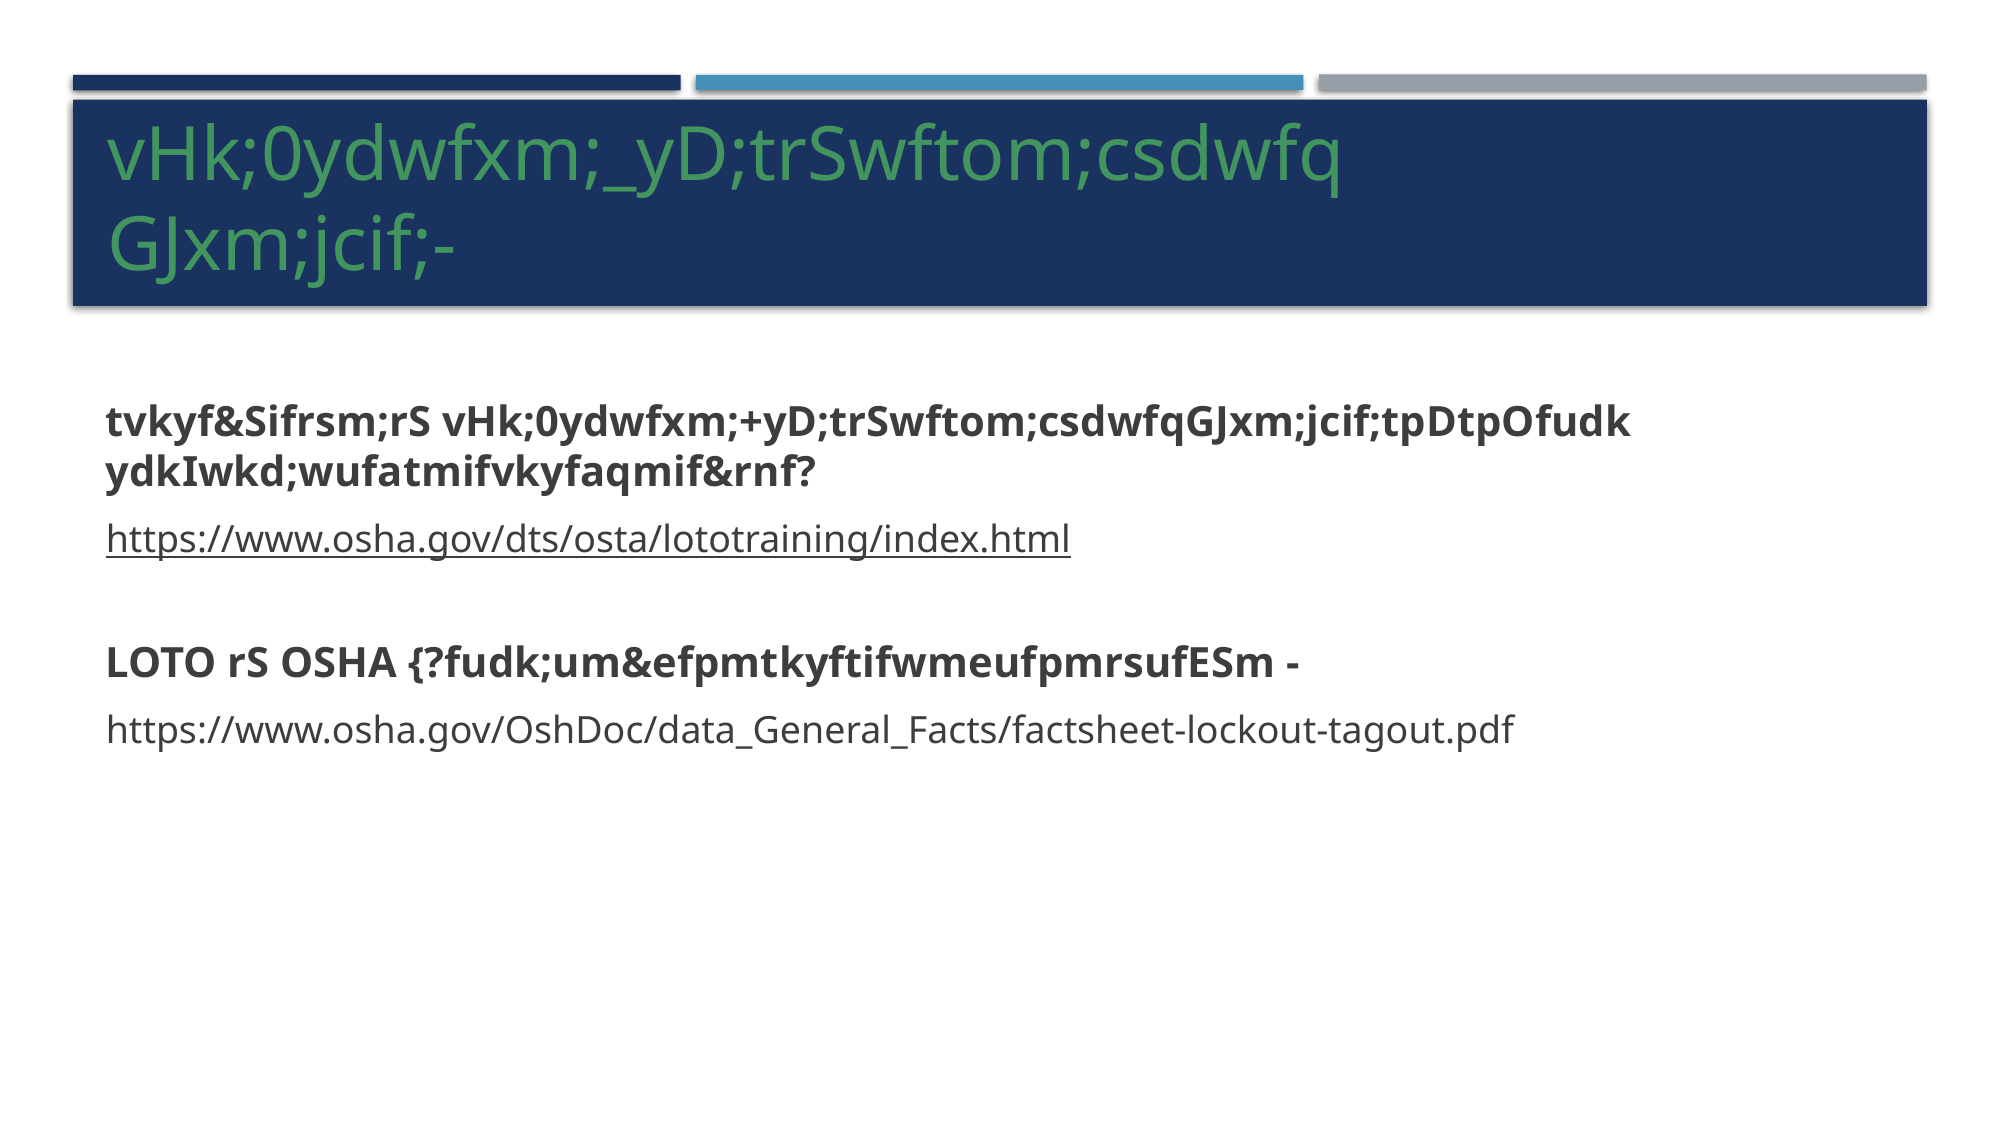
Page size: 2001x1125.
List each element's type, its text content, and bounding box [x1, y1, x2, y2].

text_box vHk;0ydwfxm;_yD;trSwftom;csdwfqGJxm;jcif;- [92, 186, 1375, 293]
list tvkyf&Sifrsm;rS vHk;0ydwfxm;+yD;trSwftom;csdwfqGJxm;jcif;tpDtpOfudk ydkIwkd;wufatmifvkyfaqmif&rnf? https://www.osha.gov/dts/osta/lototraining/index.html LOTO rS OSHA {?fudk;um&efpmtkyftifwmeufpmrsufESm - https://www.osha.gov/OshDoc/data_General_Facts/factsheet-lockout-tagout.pdf [79, 321, 1927, 829]
